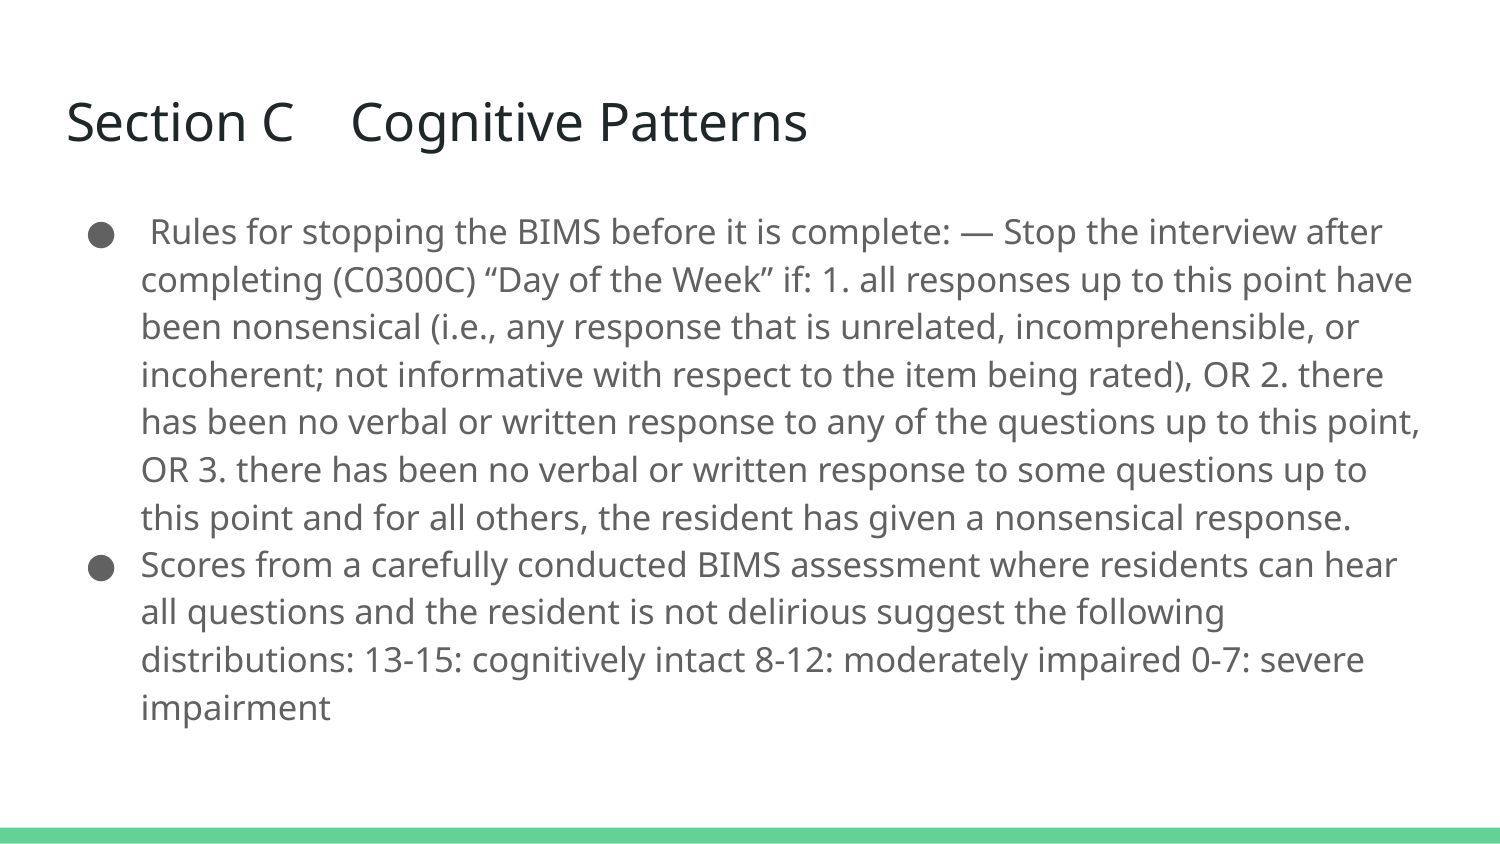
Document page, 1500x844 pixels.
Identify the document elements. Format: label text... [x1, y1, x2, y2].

list Rules for stopping the BIMS before it is complete: — Stop the interview after completing (C0300C) “Day of the Week” if: 1. all responses up to this point have been nonsensical (i.e., any response that is unrelated, incomprehensible, or incoherent; not informative with respect to the item being rated), OR 2. there has been no verbal or written response to any of the questions up to this point, OR 3. there has been no verbal or written response to some questions up to this point and for all others, the resident has given a nonsensical response. Scores from a carefully conducted BIMS assessment where residents can hear all questions and the resident is not delirious suggest the following distributions: 13-15: cognitively intact 8-12: moderately impaired 0-7: severe impairment [51, 189, 1449, 750]
title Section C Cognitive Patterns [51, 72, 1449, 167]
